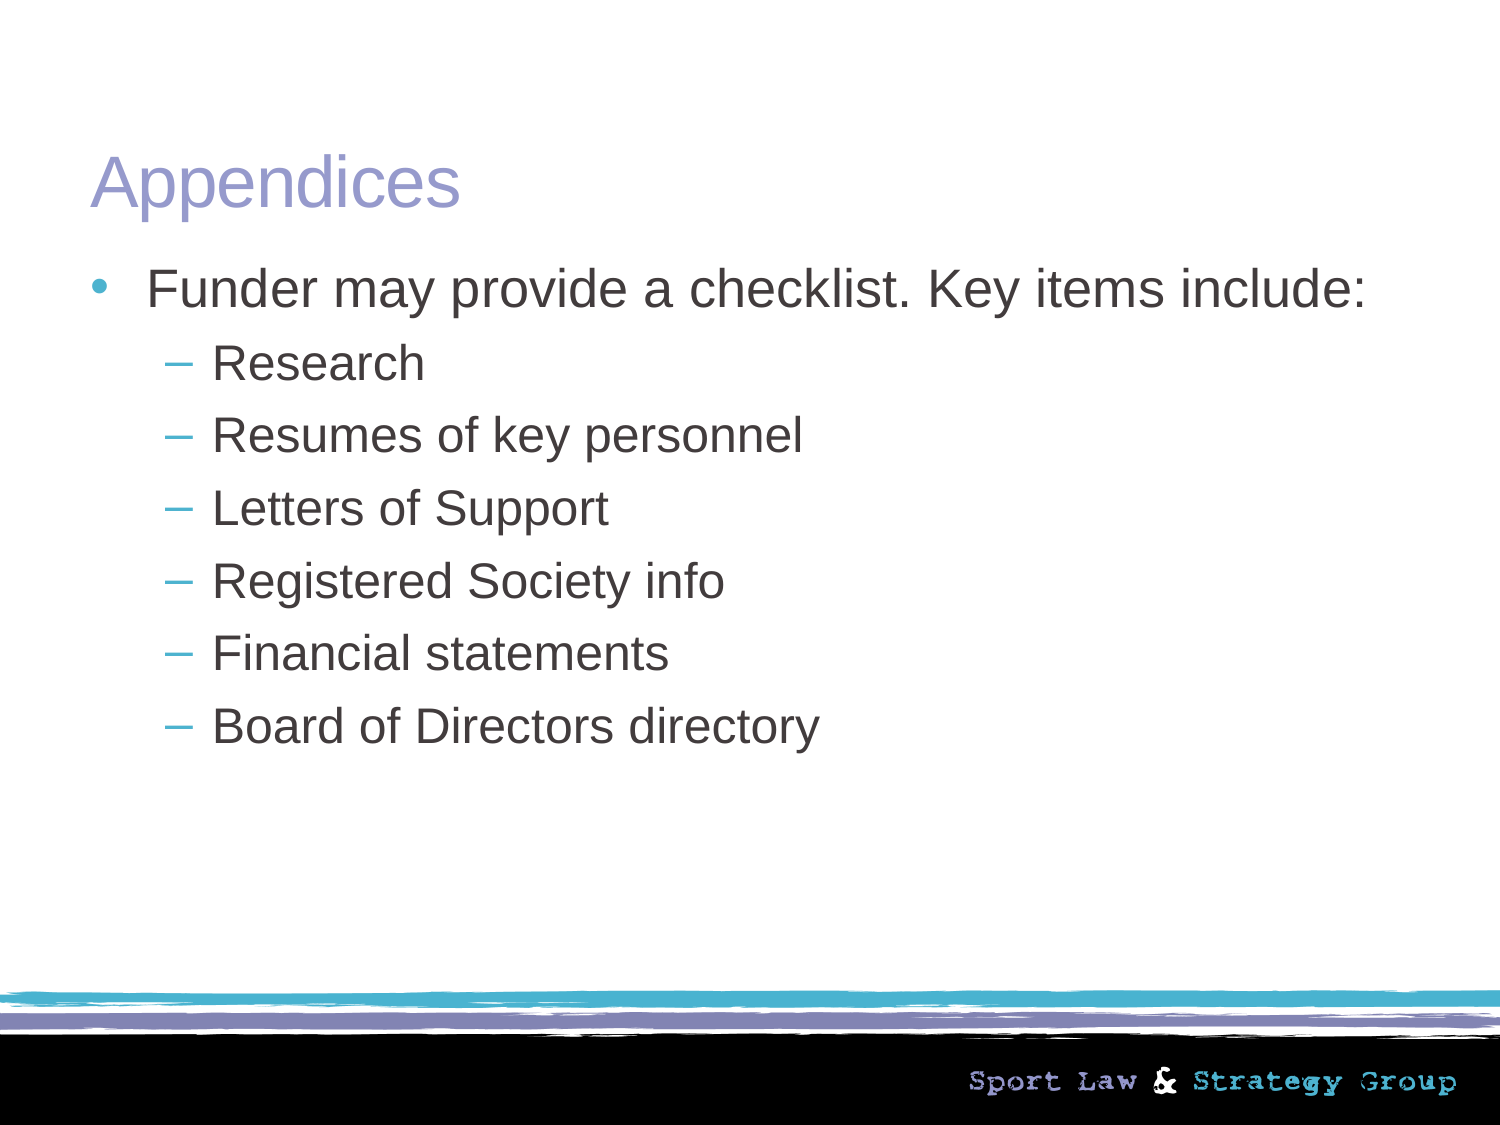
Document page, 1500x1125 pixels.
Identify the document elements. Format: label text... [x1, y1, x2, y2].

picture [0, 0, 1500, 1125]
list Funder may provide a checklist. Key items include: Research Resumes of key personnel Letters of Support Registered Society info Financial statements Board of Directors directory [75, 245, 1425, 920]
title Appendices [75, 54, 1425, 230]
